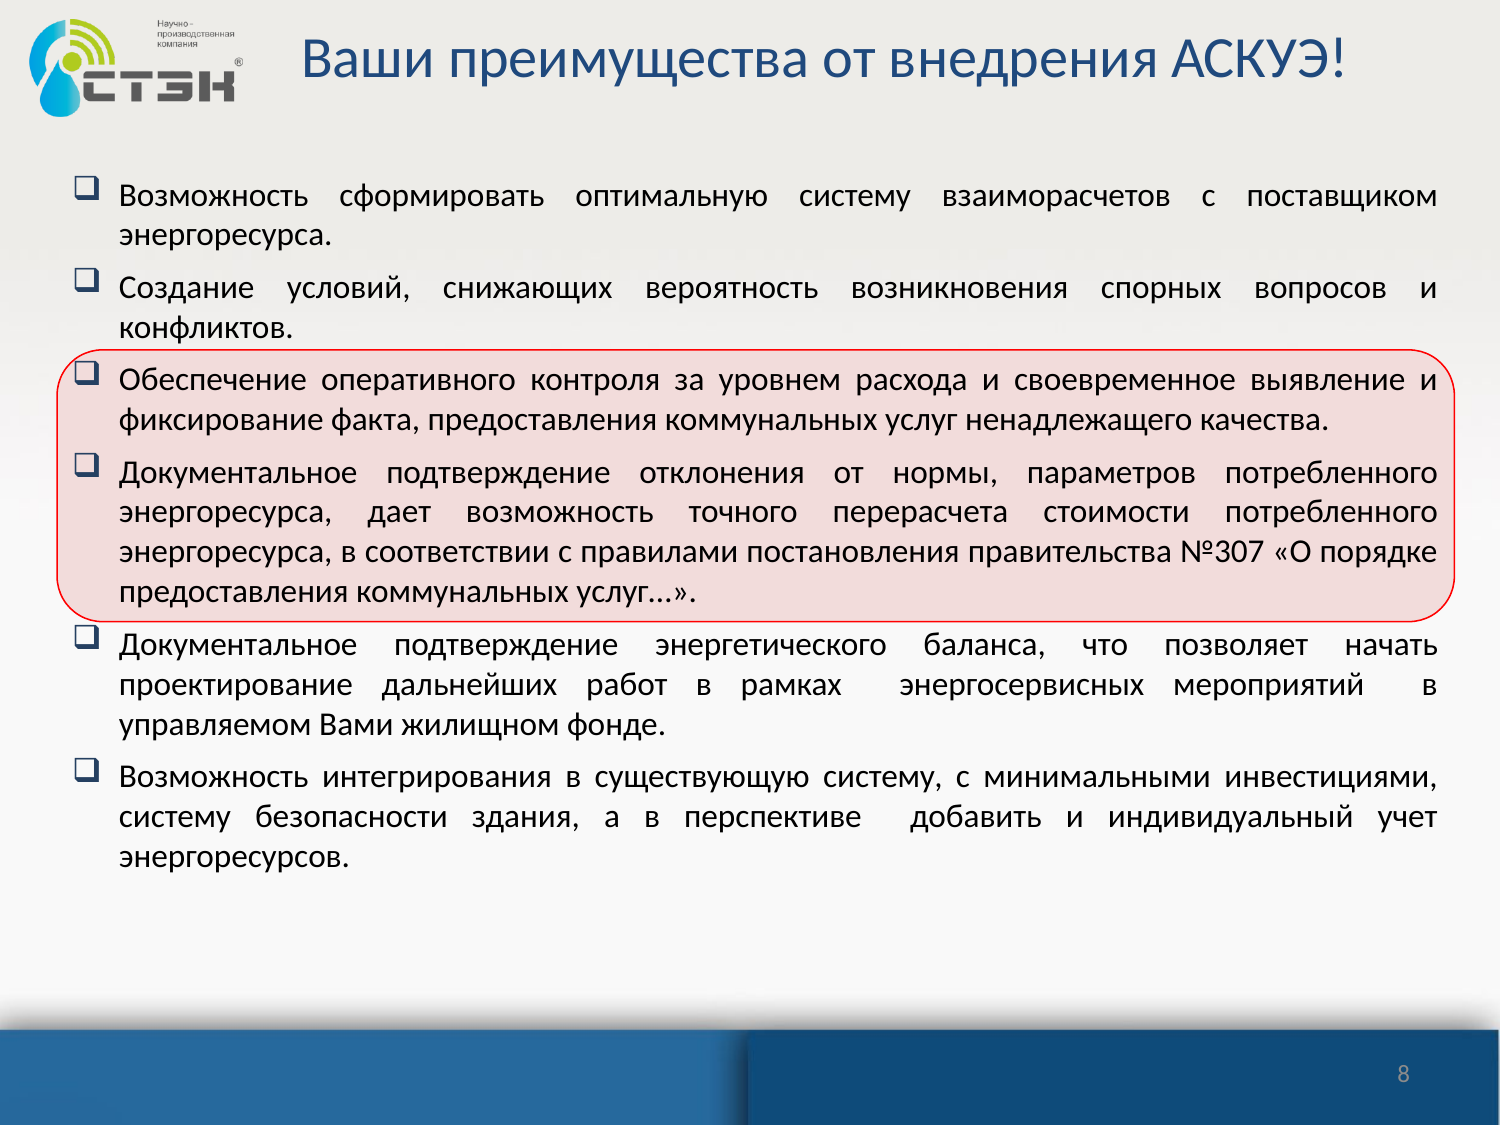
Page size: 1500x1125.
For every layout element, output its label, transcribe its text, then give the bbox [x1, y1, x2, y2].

slide_number 8 [1074, 1042, 1425, 1103]
picture [0, 0, 1500, 1125]
title Ваши преимущества от внедрения АСКУЭ! [150, 7, 1500, 102]
text_box Возможность сформировать оптимальную систему взаиморасчетов с поставщиком энергоресурса. Создание условий, снижающих вероятность возникновения спорных вопросов и конфликтов. Обеспечение оперативного контроля за уровнем расхода и своевременное выявление и фиксирование факта, предоставления коммунальных услуг ненадлежащего качества. Документальное подтверждение отклонения от нормы, параметров потребленного энергоресурса, дает возможность точного перерасчета стоимости потребленного энергоресурса, в соответствии с правилами постановления правительства №307 «О порядке предоставления коммунальных услуг…». Документальное подтверждение энергетического баланса, что позволяет начать проектирование дальнейших работ в рамках энергосервисных мероприятий в управляемом Вами жилищном фонде. Возможность интегрирования в существующую систему, с минимальными инвестициями, систему безопасности здания, а в перспективе добавить и индивидуальный учет энергоресурсов. [57, 125, 1455, 882]
